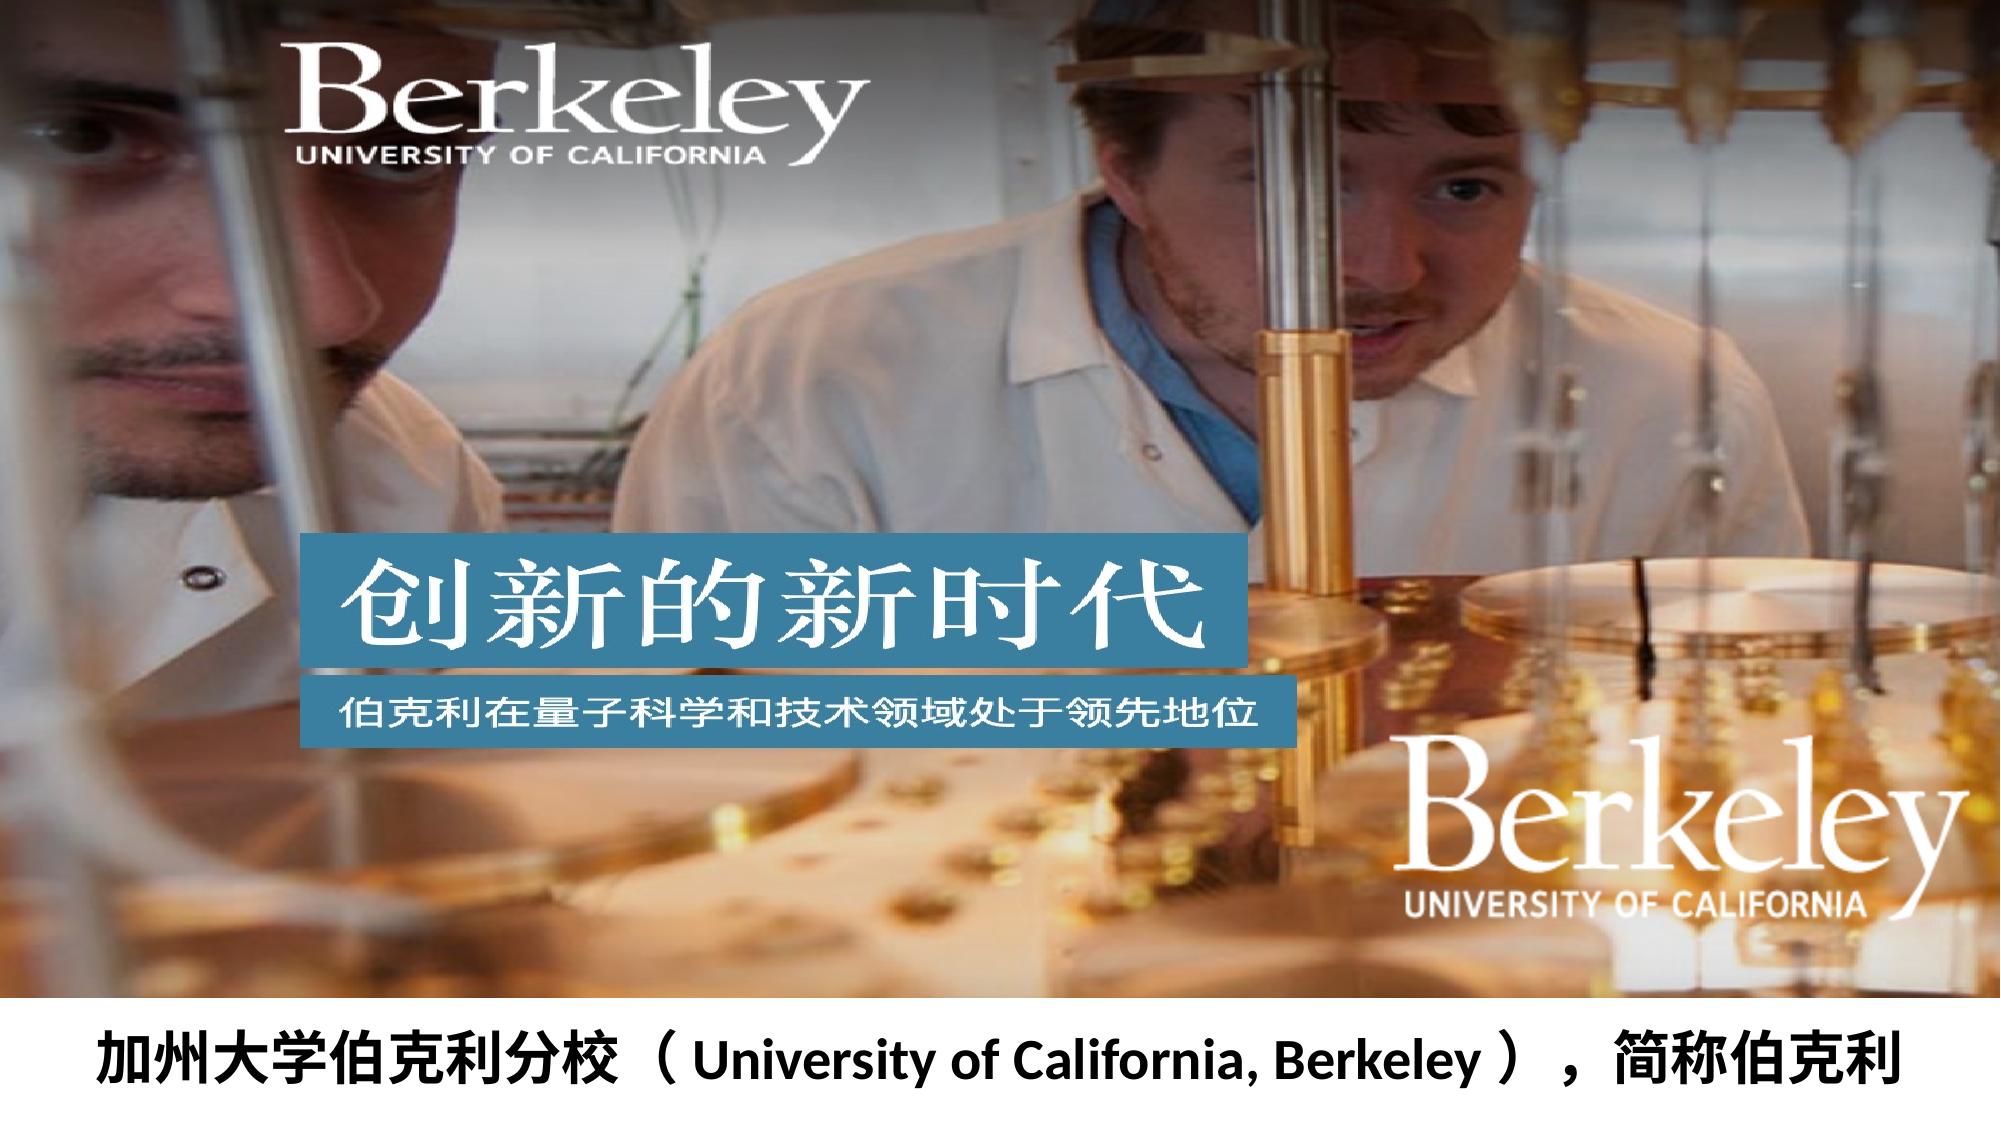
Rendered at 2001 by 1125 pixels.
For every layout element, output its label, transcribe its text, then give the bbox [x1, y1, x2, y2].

picture [0, 0, 2000, 998]
subtitle 加州大学伯克利分校（University of California, Berkeley），简称伯克利 [0, 1021, 2000, 1108]
